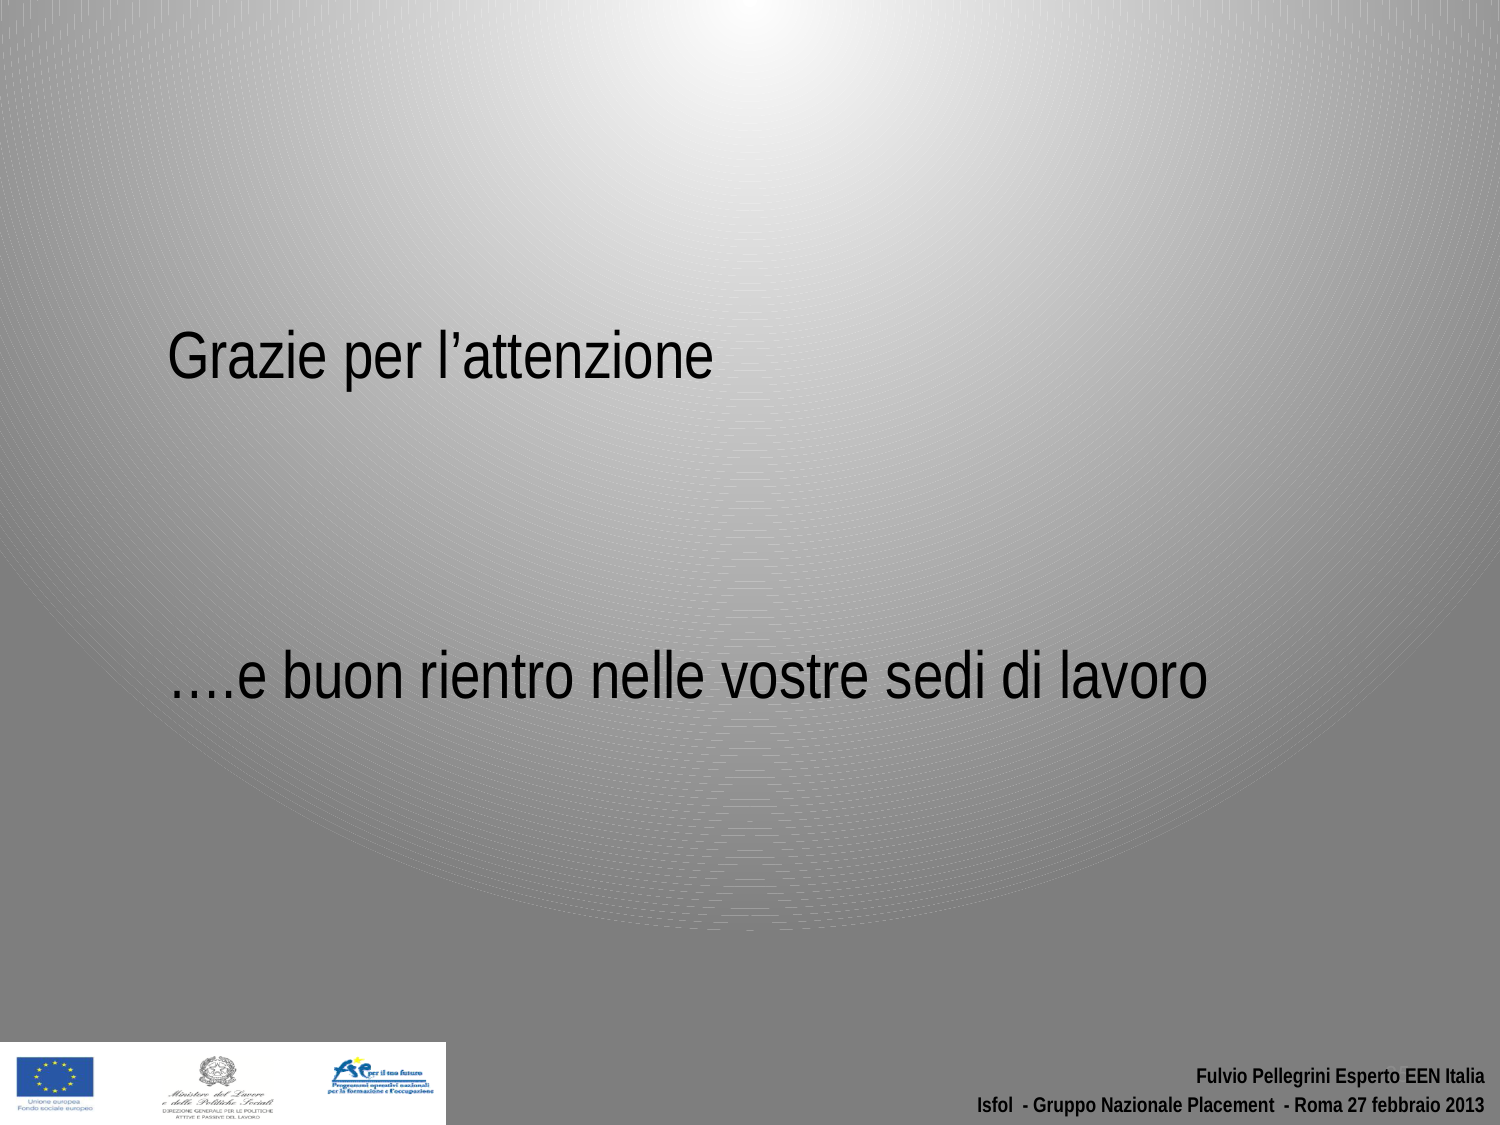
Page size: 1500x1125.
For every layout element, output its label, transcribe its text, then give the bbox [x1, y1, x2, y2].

picture [0, 1042, 446, 1125]
text_box Grazie per l’attenzione ….e buon rientro nelle vostre sedi di lavoro [152, 304, 1278, 720]
slide_number 25 [1074, 1042, 1425, 1103]
subtitle Fulvio Pellegrini Esperto EEN Italia Isfol - Gruppo Nazionale Placement - Roma 27 febbraio 2013 [450, 1054, 1500, 1125]
